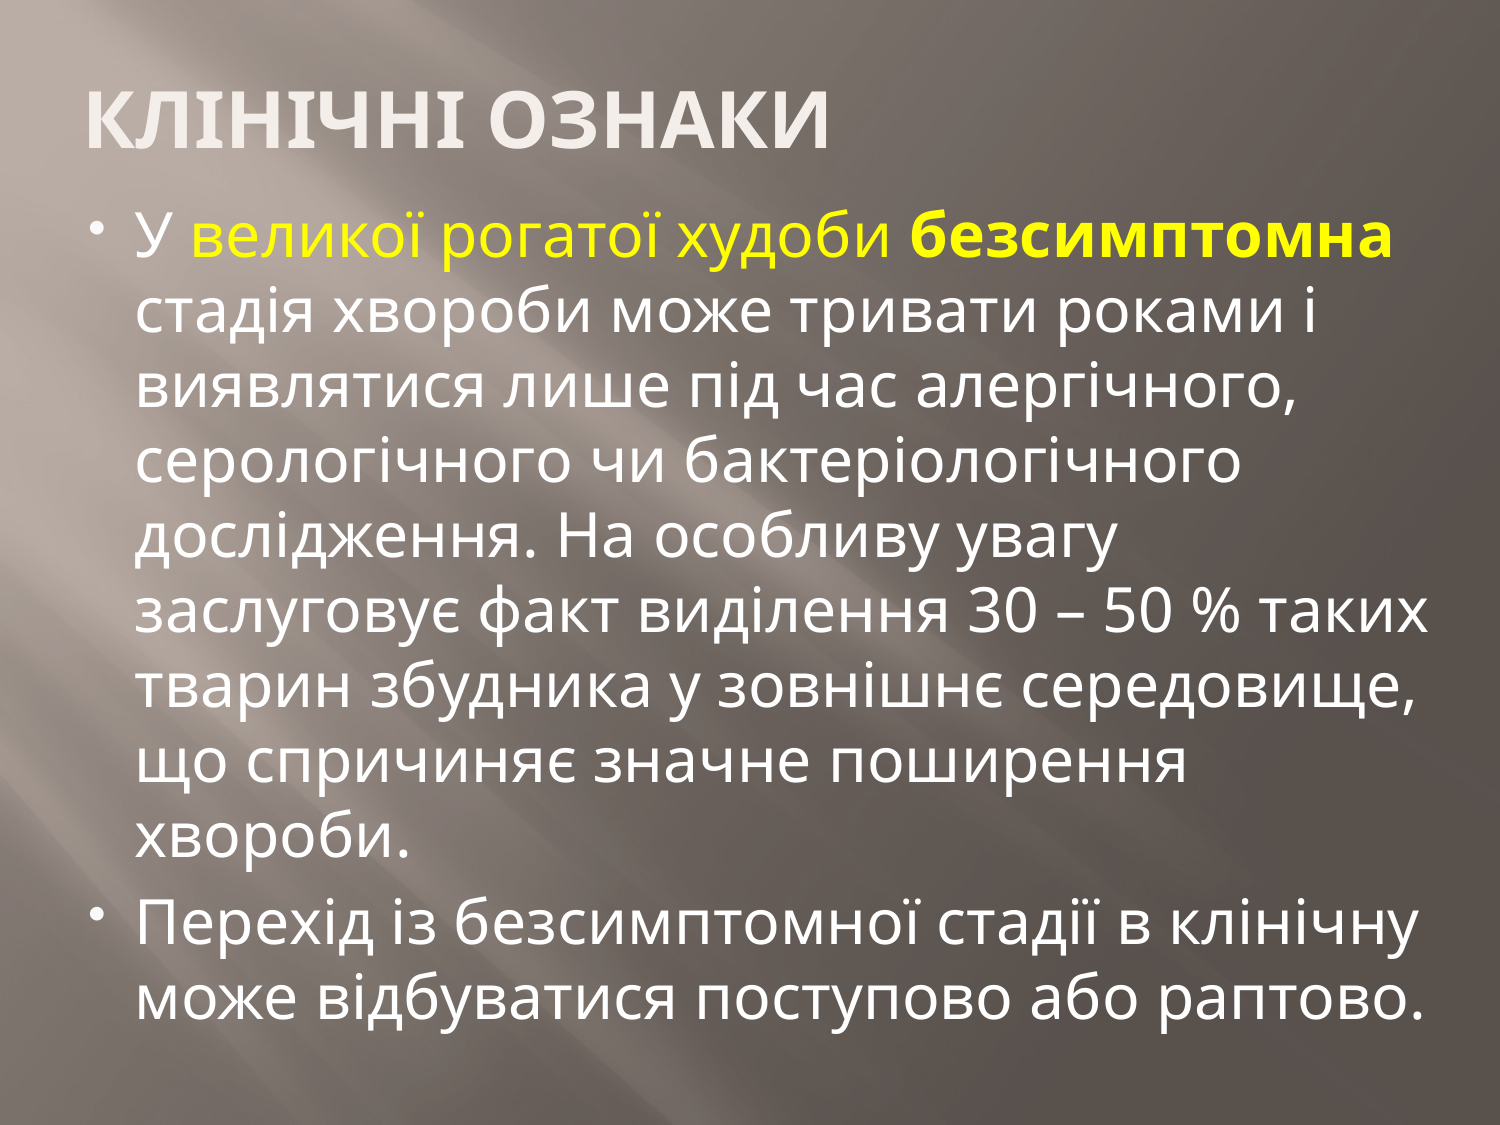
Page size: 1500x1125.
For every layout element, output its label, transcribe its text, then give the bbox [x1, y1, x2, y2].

list У великої рогатої худоби безсимптомна стадія хвороби може тривати роками і виявлятися лише під час алергічного, серологічного чи бактеріологічного дослідження. На особливу увагу заслуговує факт виділення 30 – 50 % таких тварин збудника у зовнішнє середовище, що спричиняє значне поширення хвороби. Перехід із безсимптомної стадії в клінічну може відбуватися поступово або раптово. [74, 187, 1463, 1060]
title Клінічні ознаки [75, 52, 1263, 164]
